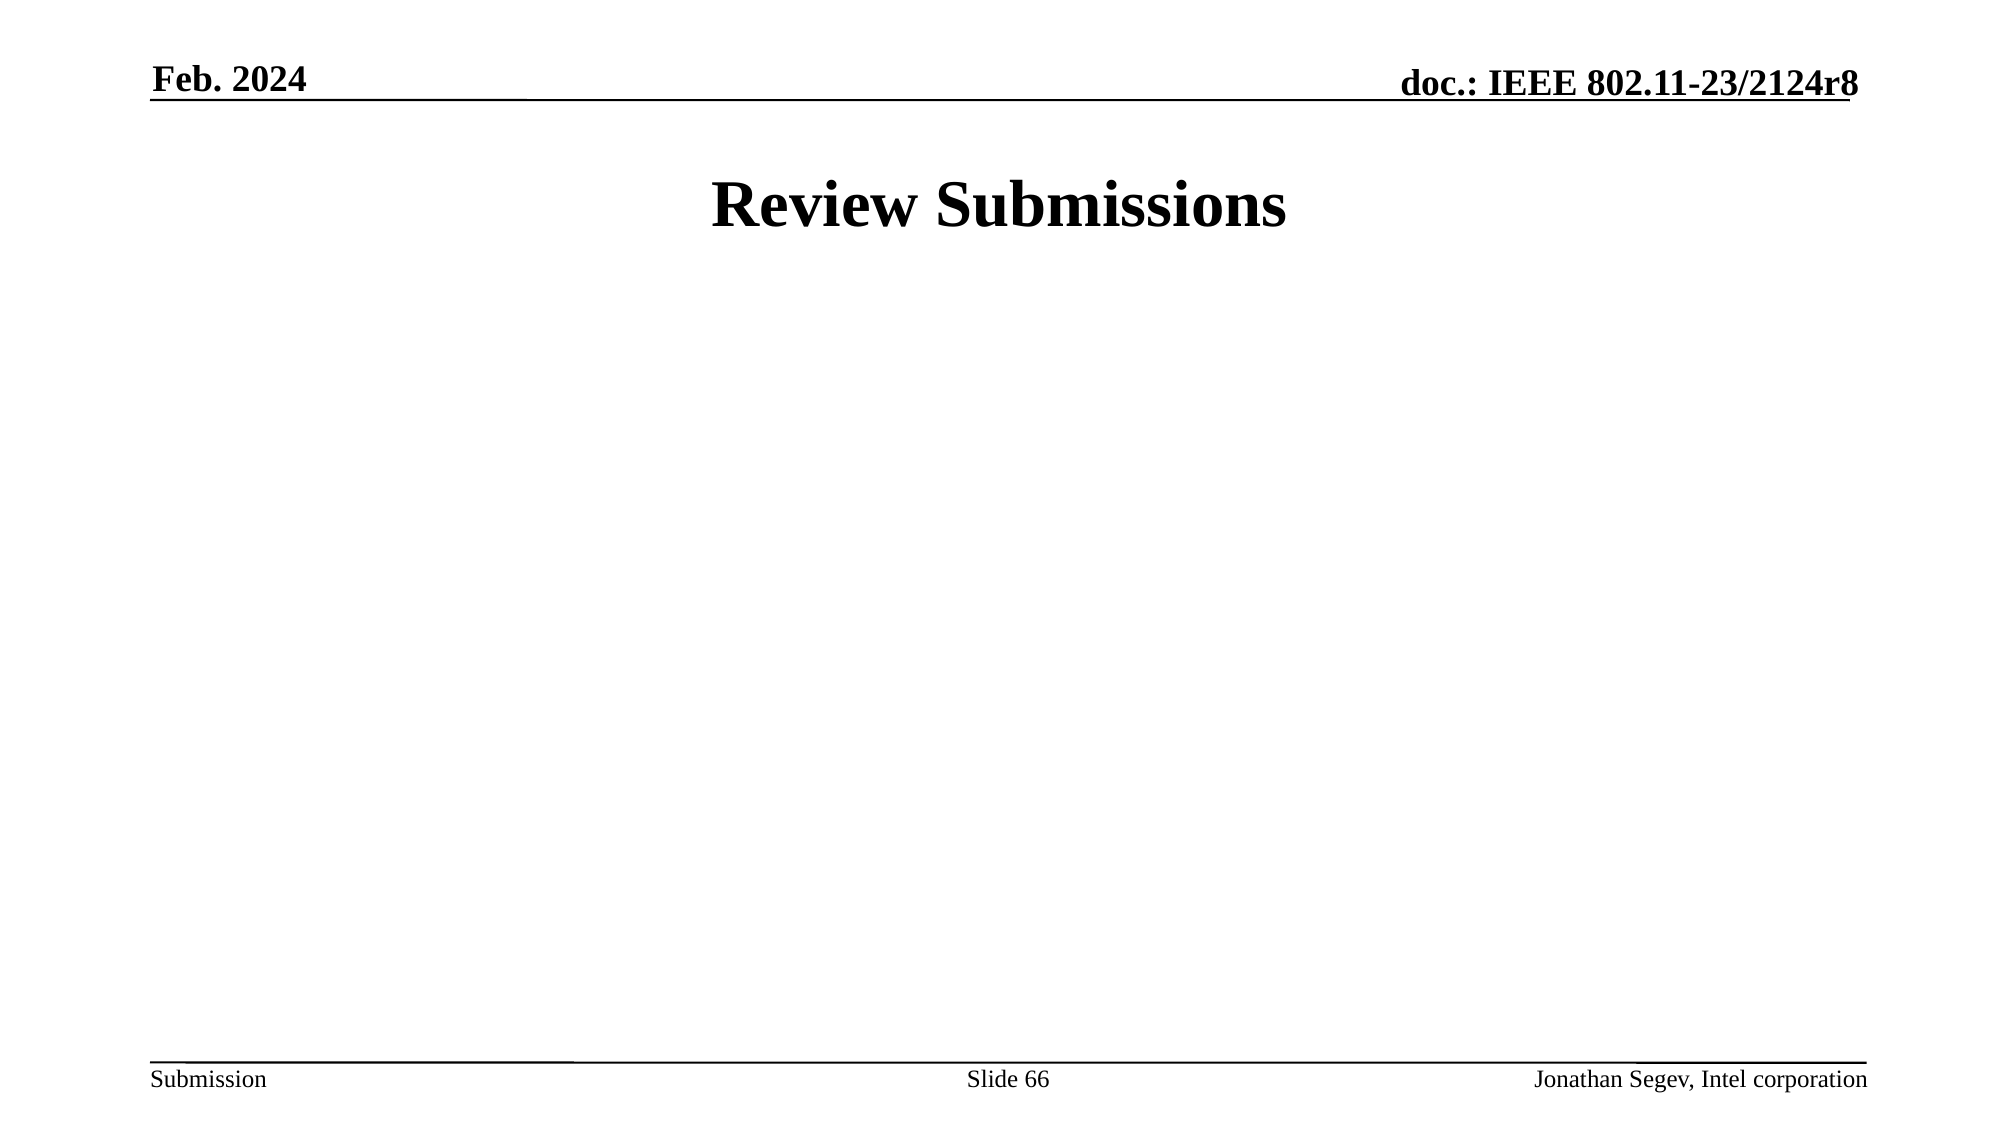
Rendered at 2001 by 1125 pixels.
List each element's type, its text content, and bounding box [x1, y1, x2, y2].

title Review Submissions [149, 112, 1850, 288]
slide_number Slide 66 [950, 1061, 1067, 1123]
footer Jonathan Segev, Intel corporation [1171, 1061, 1869, 1093]
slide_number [152, 54, 563, 100]
